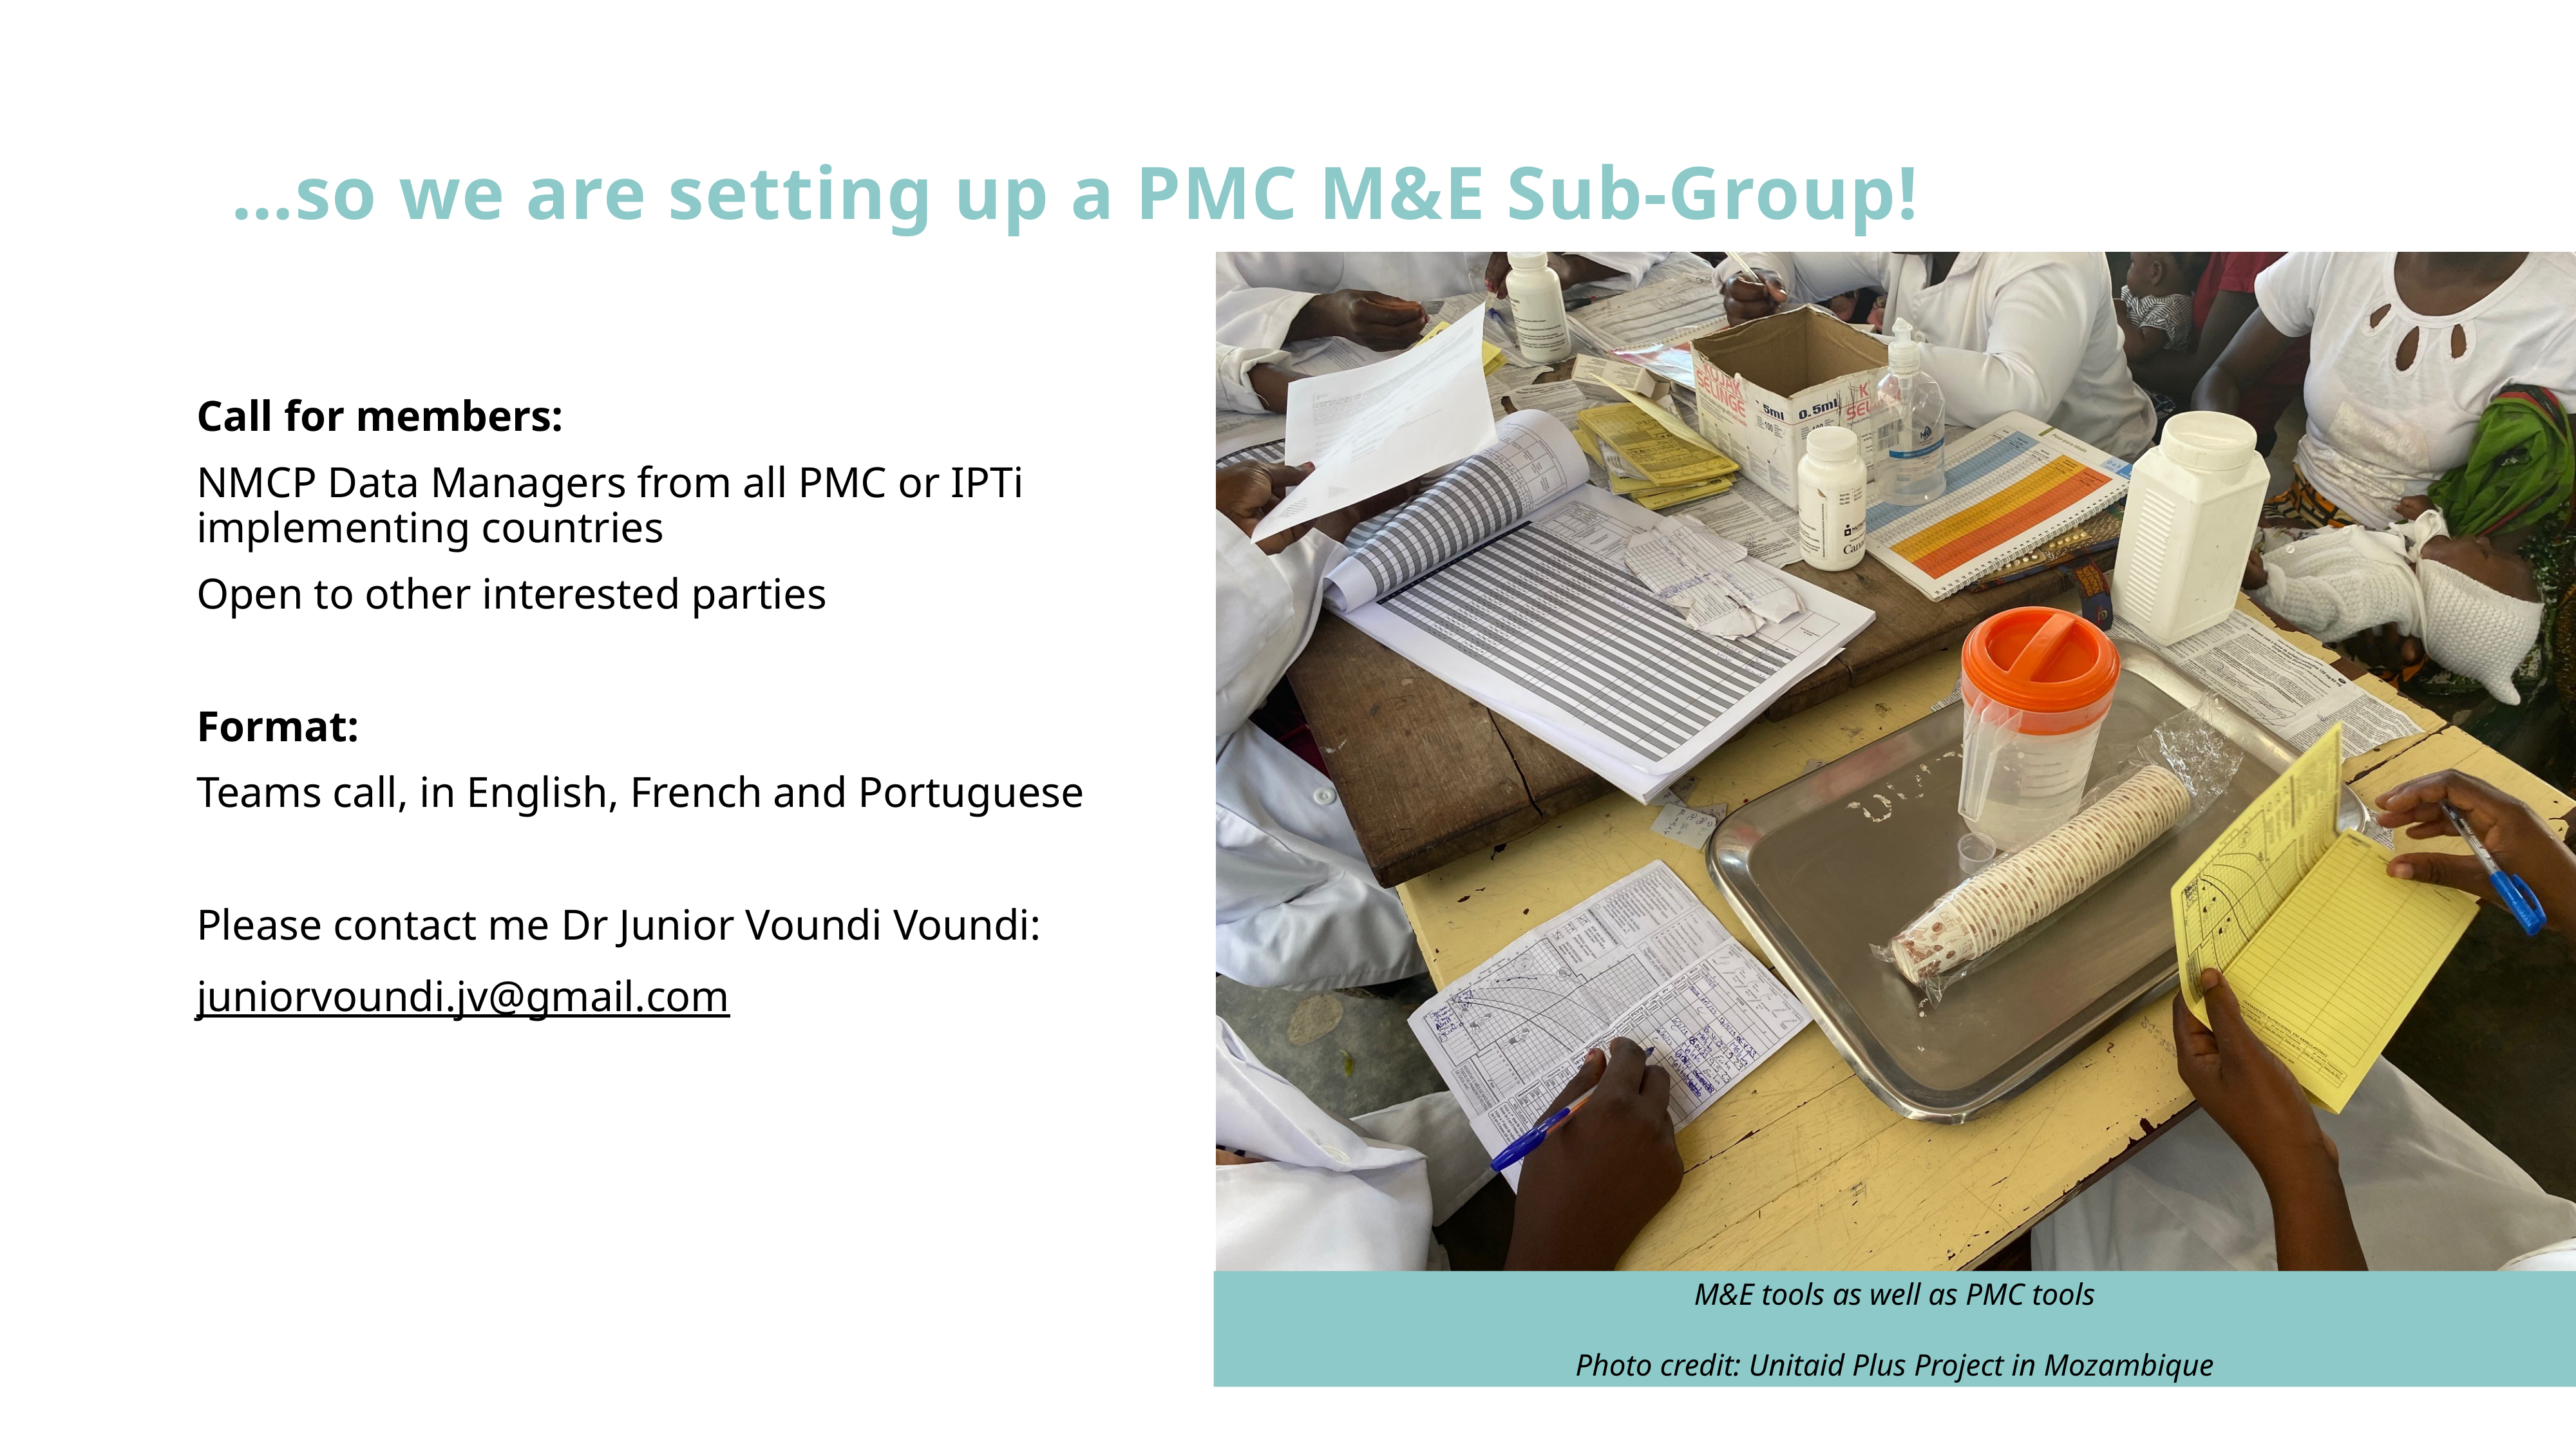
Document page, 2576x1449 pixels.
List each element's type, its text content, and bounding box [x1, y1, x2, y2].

picture [1216, 252, 2576, 1273]
list Call for members: NMCP Data Managers from all PMC or IPTi implementing countries Open to other interested parties Format: Teams call, in English, French and Portuguese Please contact me Dr Junior Voundi Voundi: juniorvoundi.jv@gmail.com [177, 385, 1172, 1219]
text_box M&E tools as well as PMC tools Photo credit: Unitaid Plus Project in Mozambique [1213, 1271, 2576, 1387]
text_box …so we are setting up a PMC M&E Sub-Group! [222, 50, 2444, 330]
